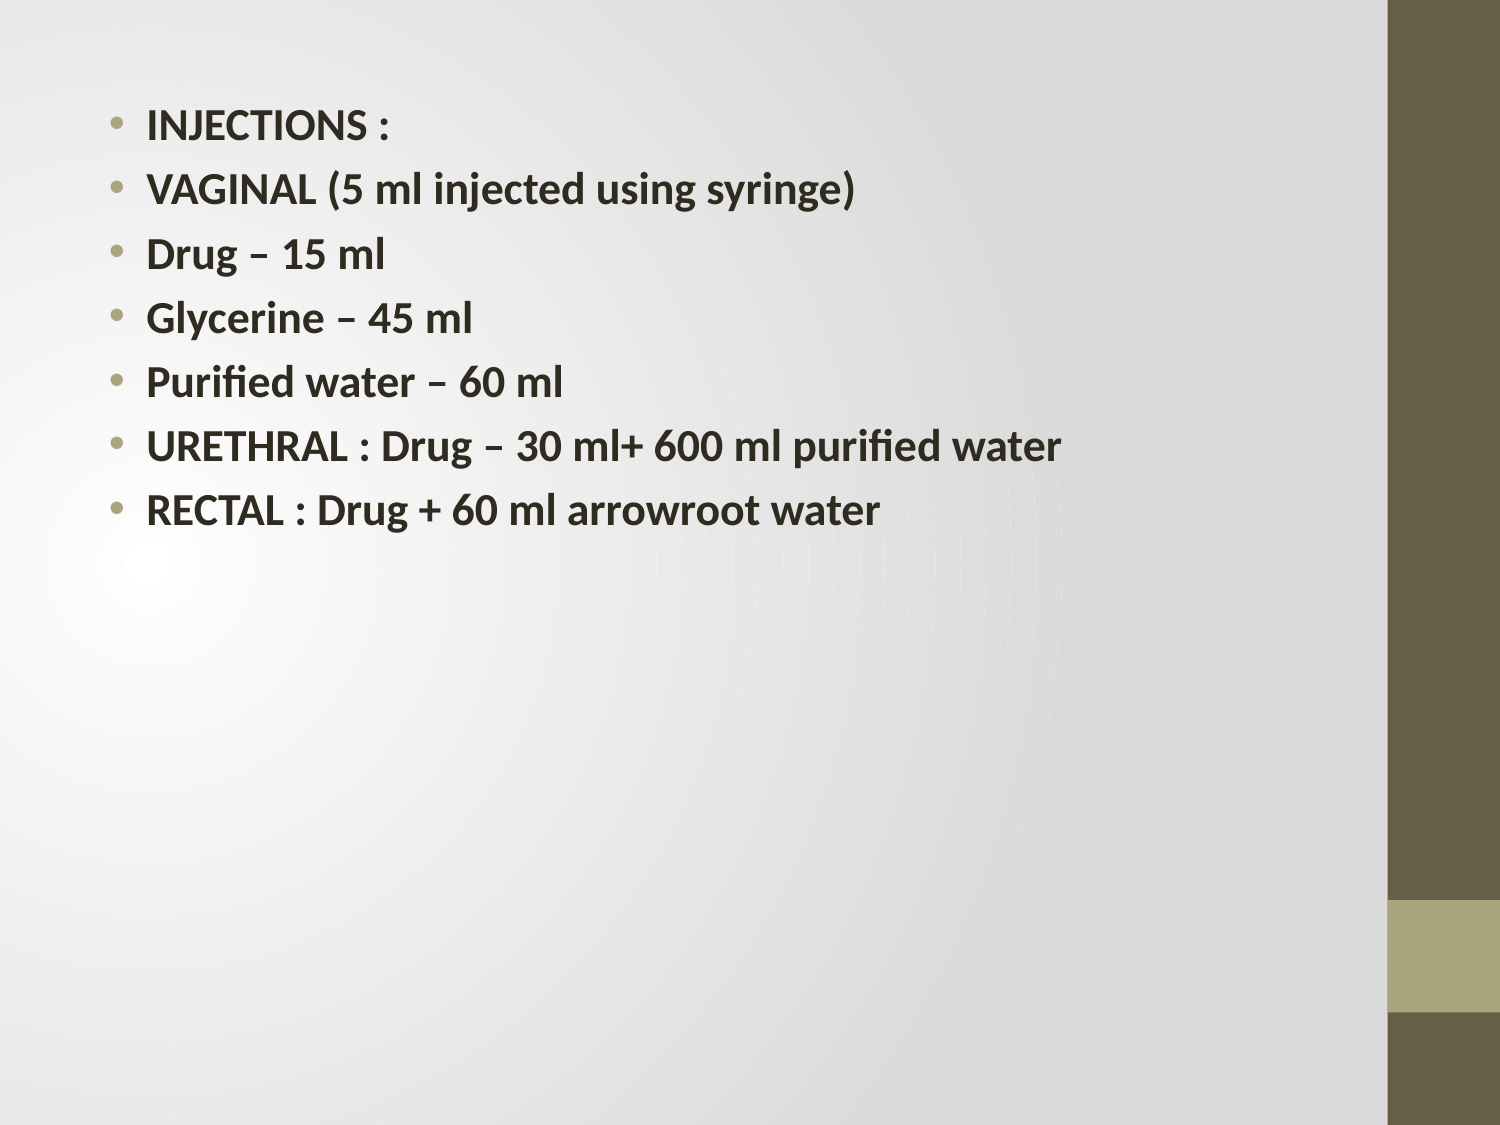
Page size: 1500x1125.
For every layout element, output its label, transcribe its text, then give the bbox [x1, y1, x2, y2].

list INJECTIONS : VAGINAL (5 ml injected using syringe) Drug – 15 ml Glycerine – 45 ml Purified water – 60 ml URETHRAL : Drug – 30 ml+ 600 ml purified water RECTAL : Drug + 60 ml arrowroot water [75, 87, 1425, 1005]
